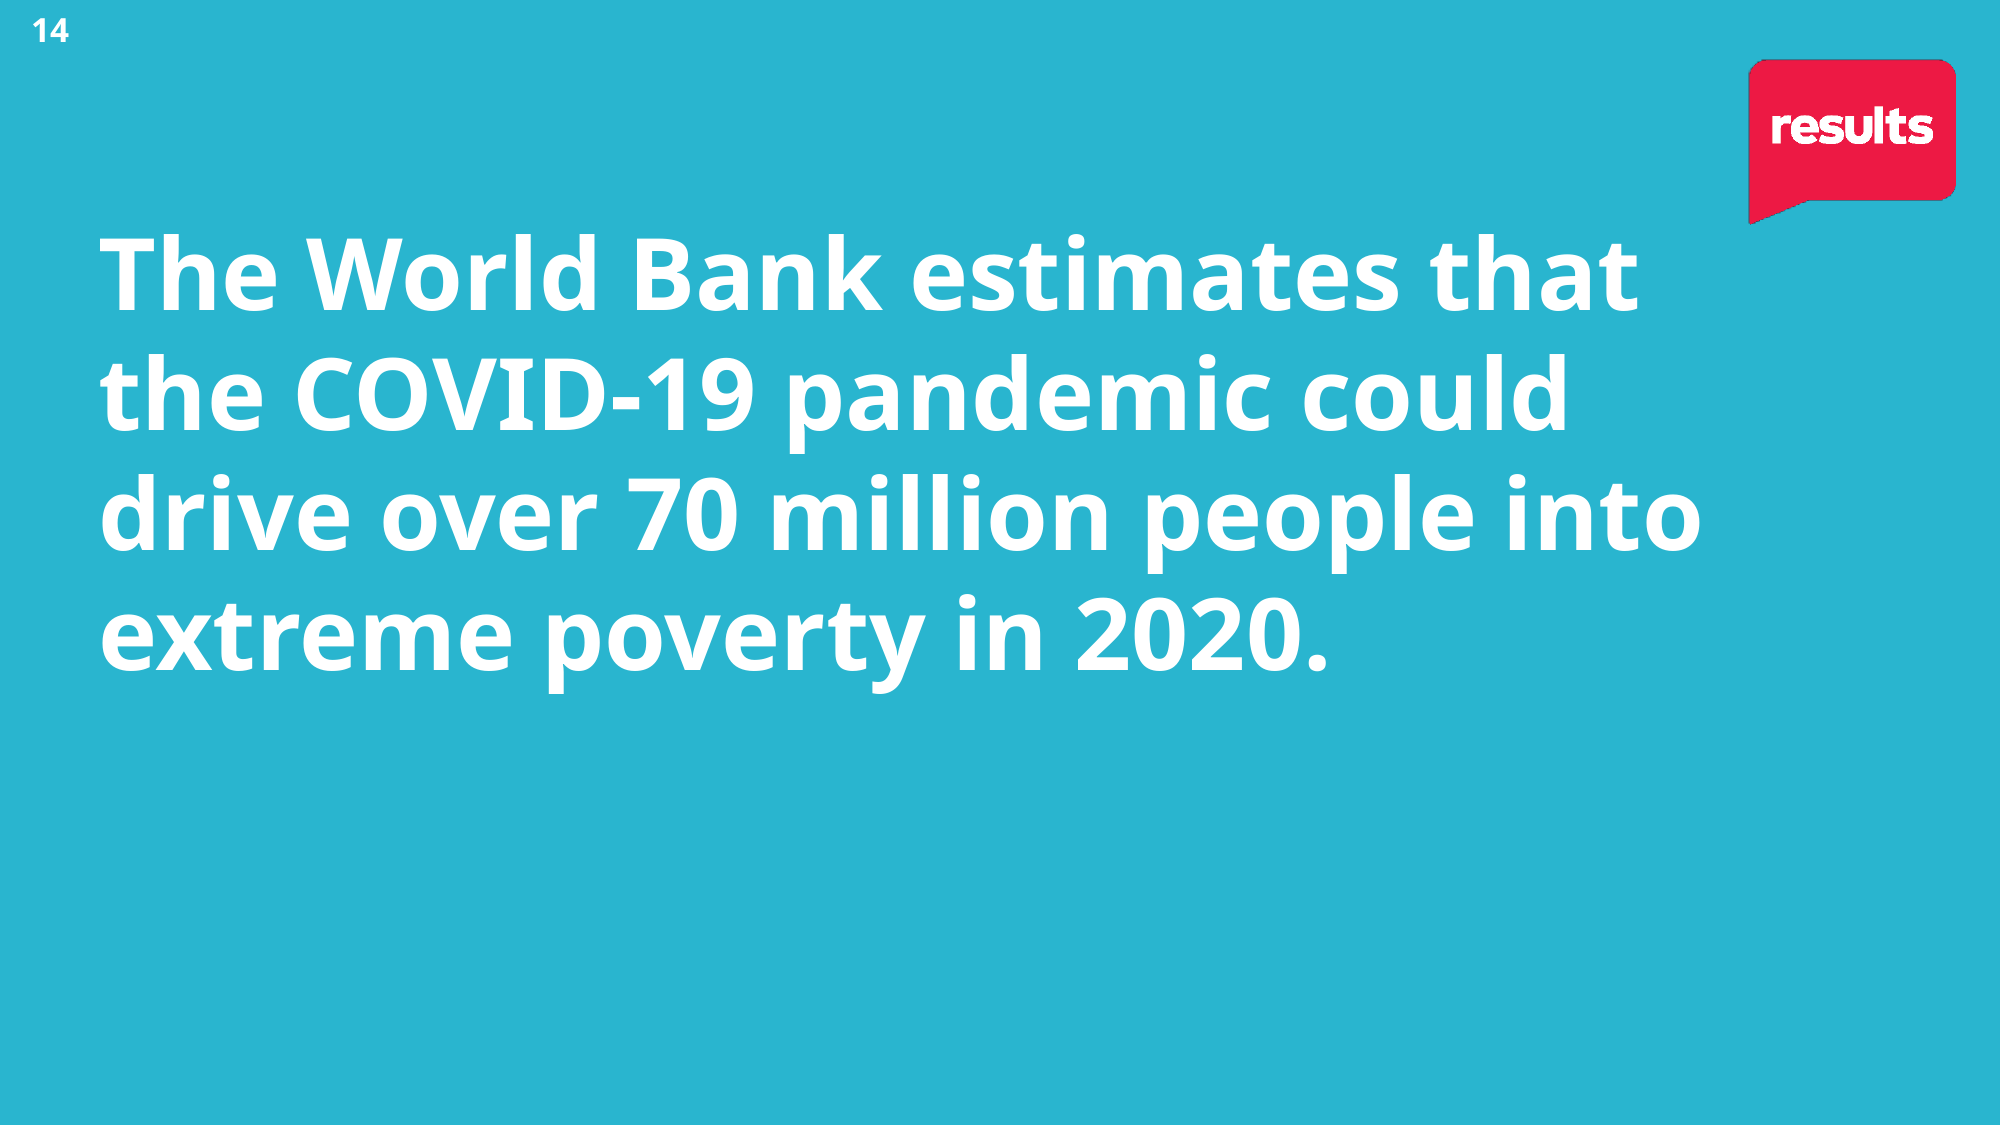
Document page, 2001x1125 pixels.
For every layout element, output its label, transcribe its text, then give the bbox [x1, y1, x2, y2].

slide_number 14 [0, 2, 100, 62]
picture [1718, 30, 1987, 247]
text_box The World Bank estimates that the COVID-19 pandemic could drive over 70 million people into extreme poverty in 2020. [78, 200, 1742, 701]
